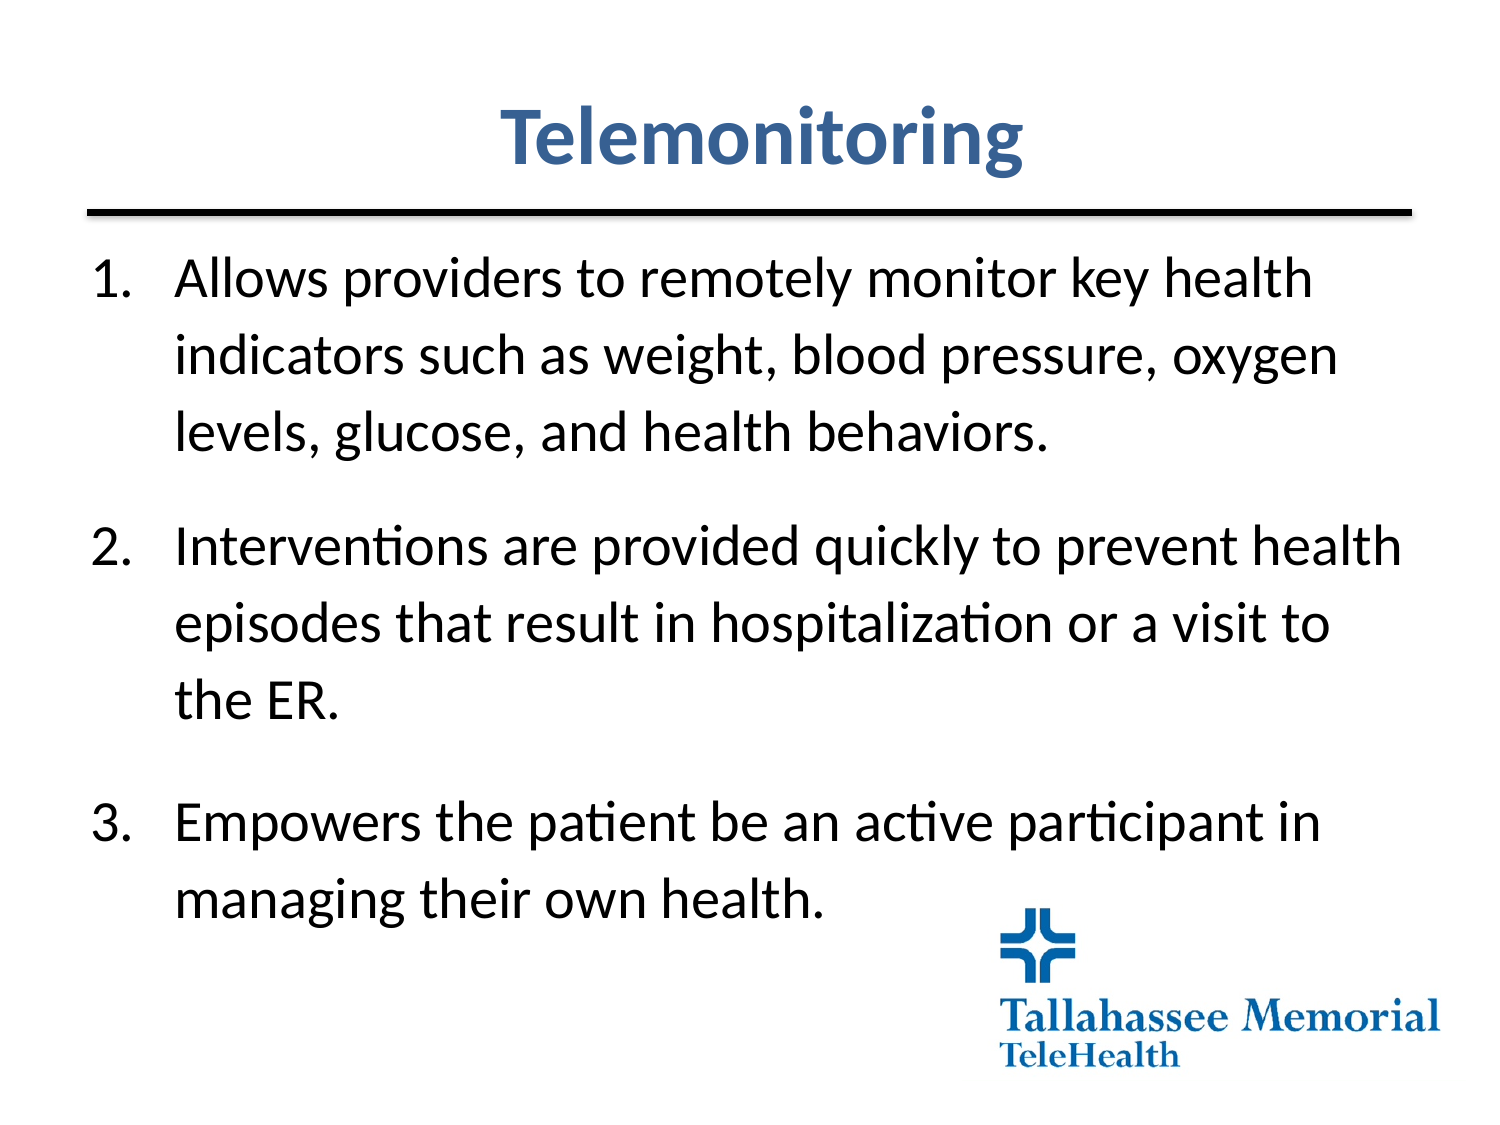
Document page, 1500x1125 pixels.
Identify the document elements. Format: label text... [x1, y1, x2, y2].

picture [962, 899, 1466, 1081]
title Telemonitoring [87, 37, 1438, 225]
list Allows providers to remotely monitor key health indicators such as weight, blood pressure, oxygen levels, glucose, and health behaviors. Interventions are provided quickly to prevent health episodes that result in hospitalization or a visit to the ER. Empowers the patient be an active participant in managing their own health. [75, 224, 1425, 955]
